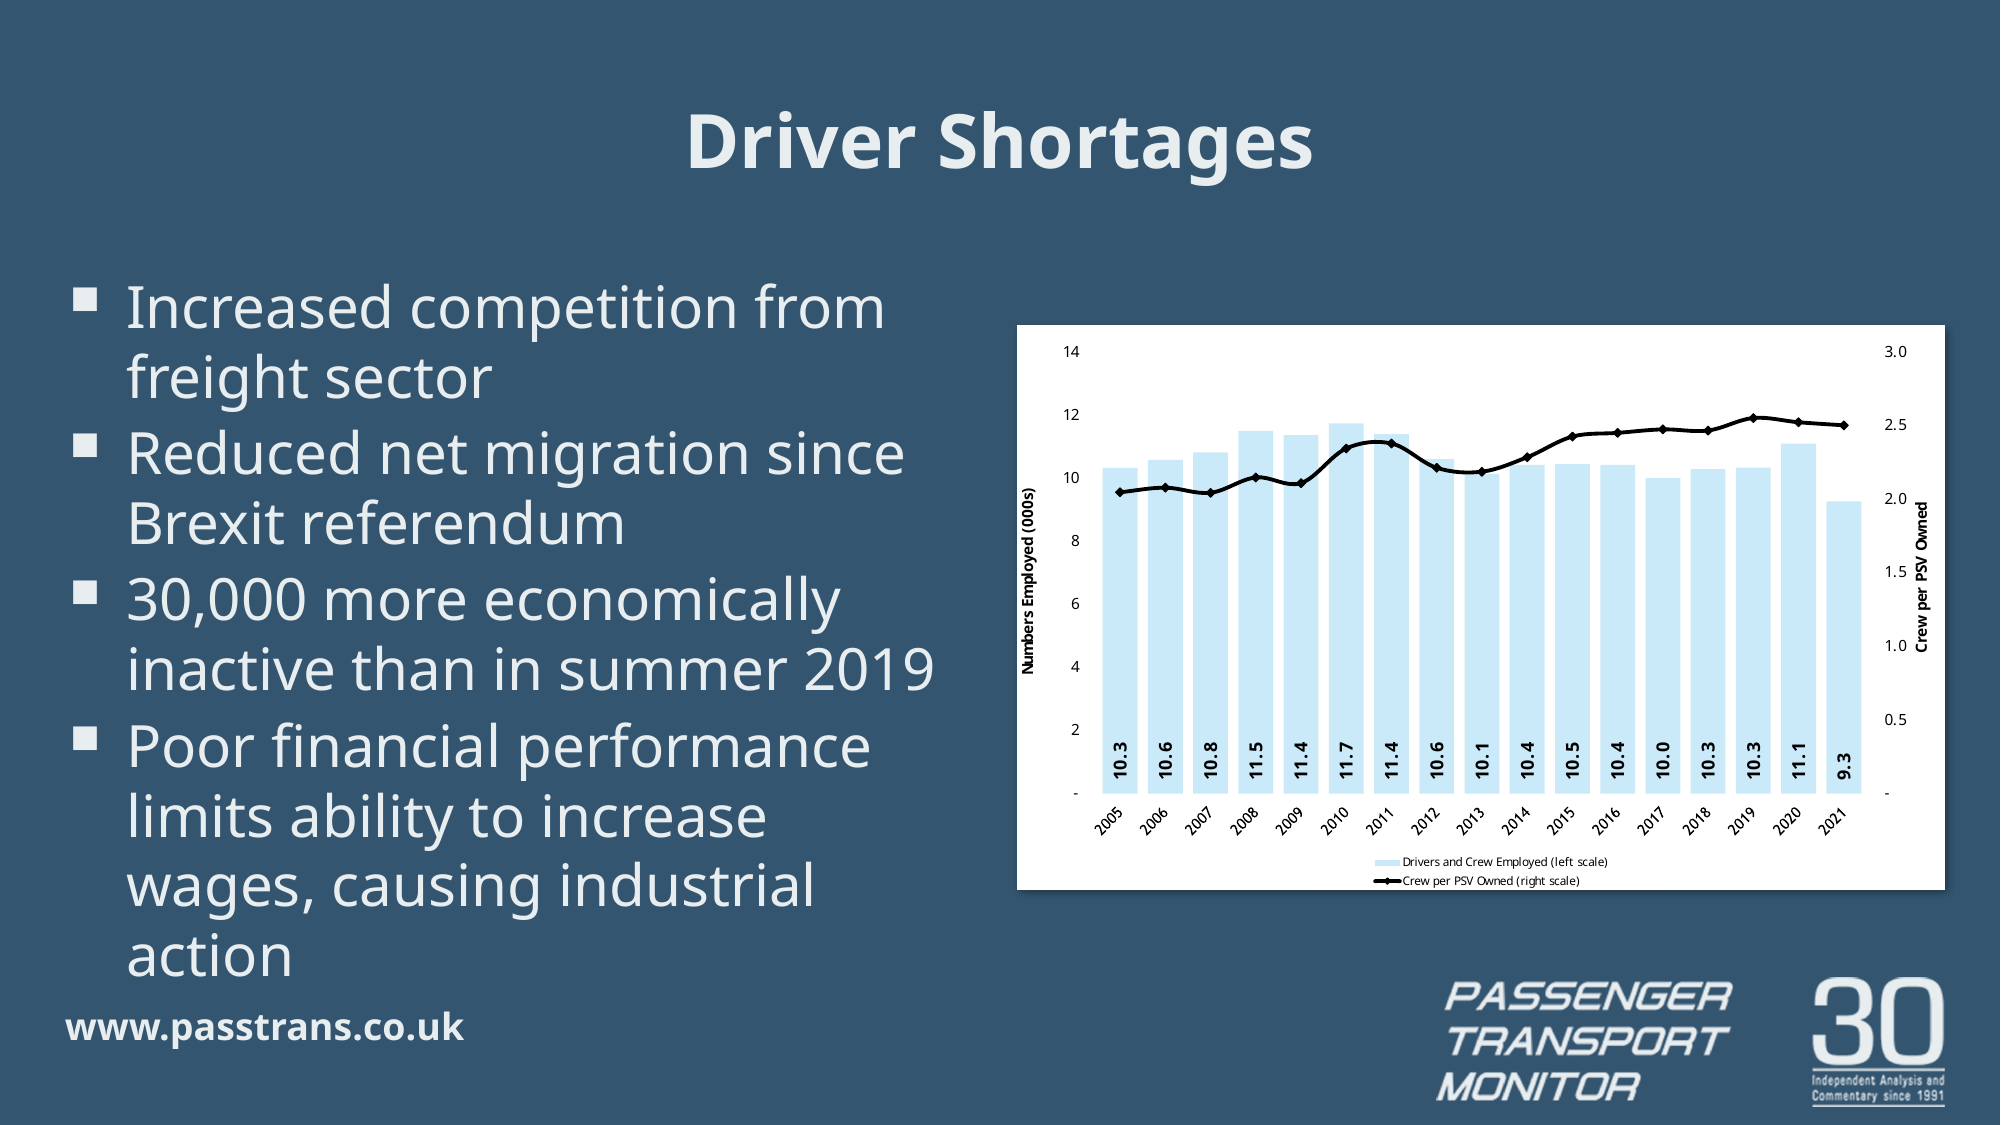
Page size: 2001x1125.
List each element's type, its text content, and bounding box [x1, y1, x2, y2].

title Driver Shortages [54, 45, 1946, 233]
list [1016, 324, 1946, 891]
picture [1436, 977, 1945, 1107]
list Increased competition from freight sector Reduced net migration since Brexit referendum 30,000 more economically inactive than in summer 2019 Poor financial performance limits ability to increase wages, causing industrial action [54, 262, 984, 953]
